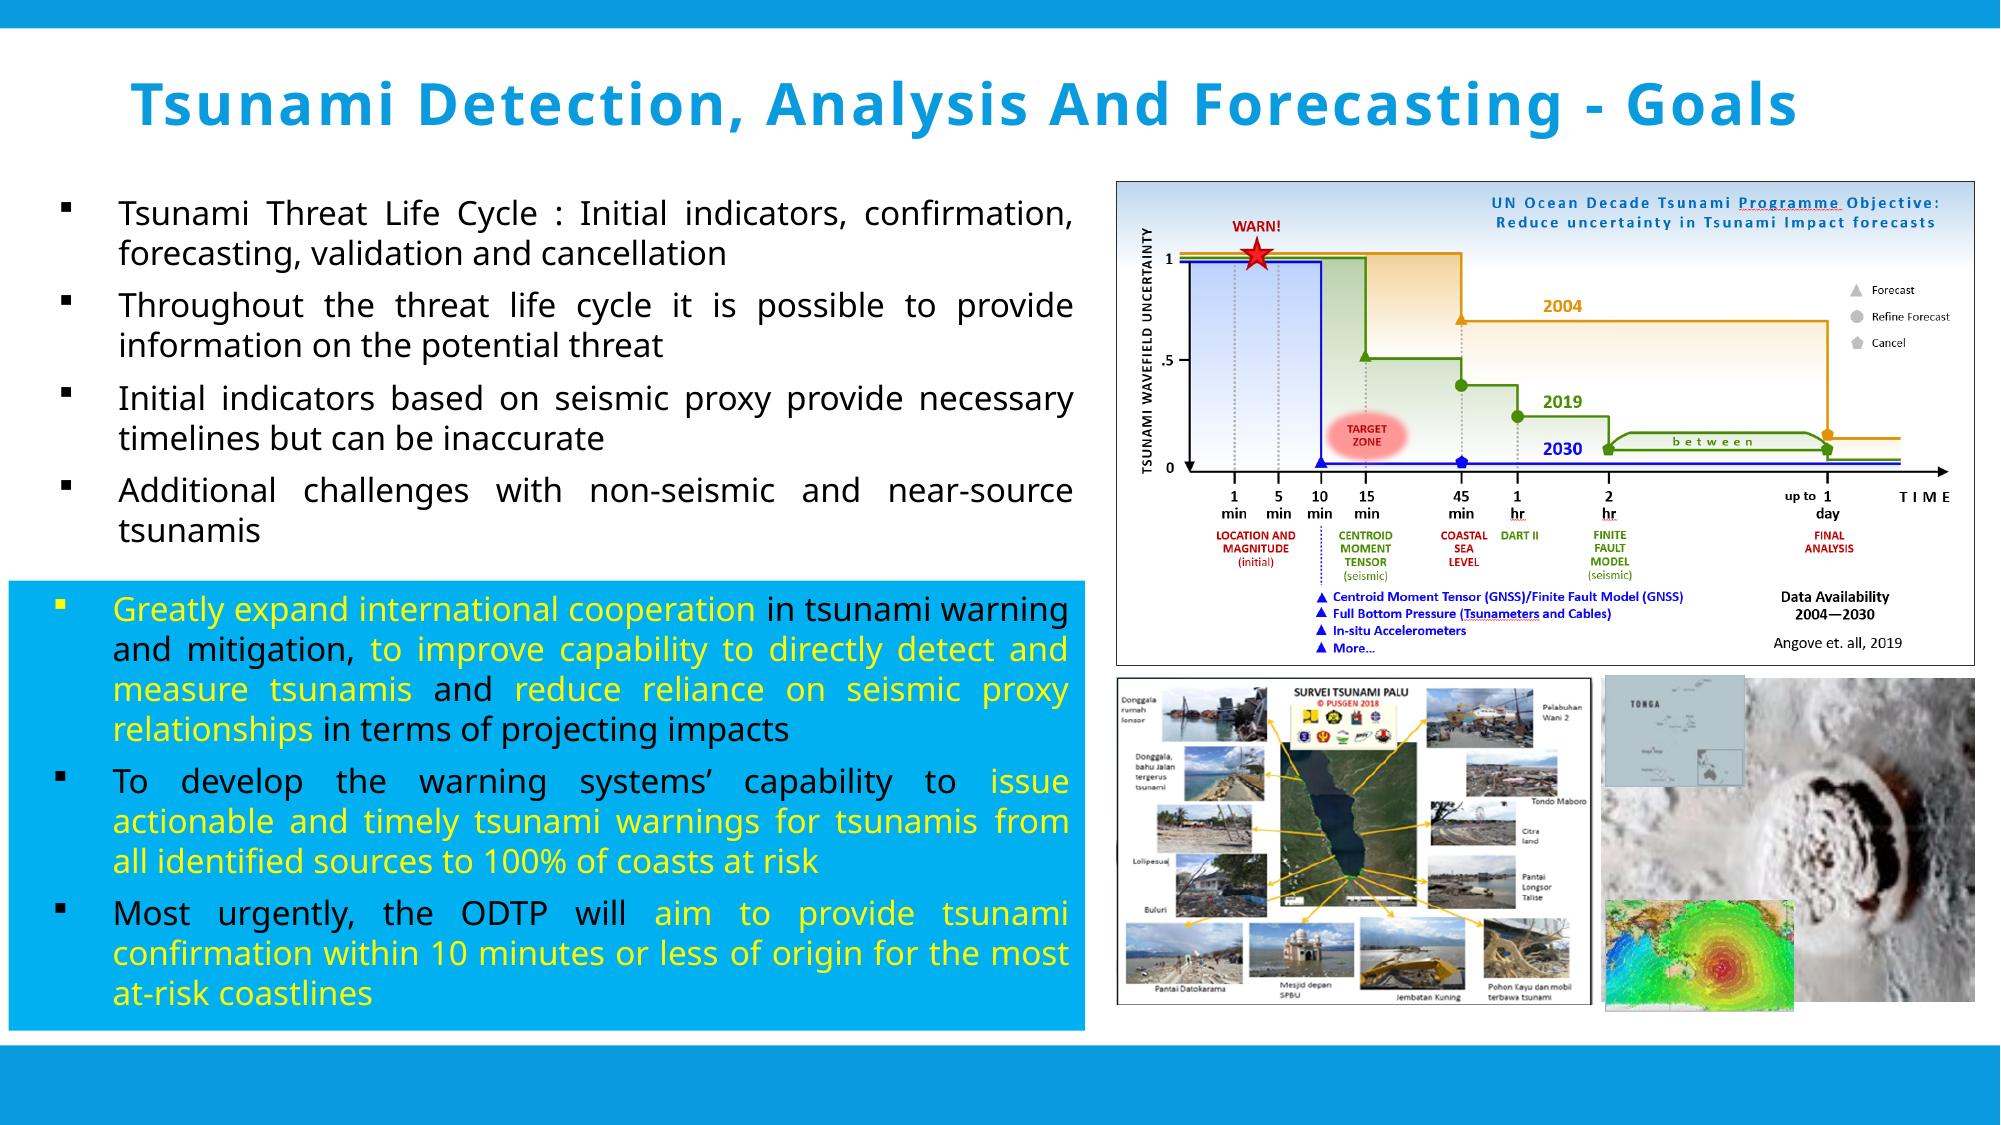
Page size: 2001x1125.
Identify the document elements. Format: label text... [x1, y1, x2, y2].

text_box Tsunami Detection, Analysis And Forecasting - Goals [0, 35, 1931, 145]
picture [1601, 675, 1975, 1012]
text_box Greatly expand international cooperation in tsunami warning and mitigation, to improve capability to directly detect and measure tsunamis and reduce reliance on seismic proxy relationships in terms of projecting impacts To develop the warning systems’ capability to issue actionable and timely tsunami warnings for tsunamis from all identified sources to 100% of coasts at risk Most urgently, the ODTP will aim to provide tsunami confirmation within 10 minutes or less of origin for the most at-risk coastlines [8, 580, 1085, 1031]
picture [1116, 676, 1594, 1005]
text_box Tsunami Threat Life Cycle : Initial indicators, confirmation, forecasting, validation and cancellation Throughout the threat life cycle it is possible to provide information on the potential threat Initial indicators based on seismic proxy provide necessary timelines but can be inaccurate Additional challenges with non-seismic and near-source tsunamis [14, 184, 1091, 548]
picture [1116, 181, 1975, 666]
text_box [0, 1044, 2000, 1125]
text_box [0, 0, 2000, 29]
text_box [0, 29, 2000, 1044]
